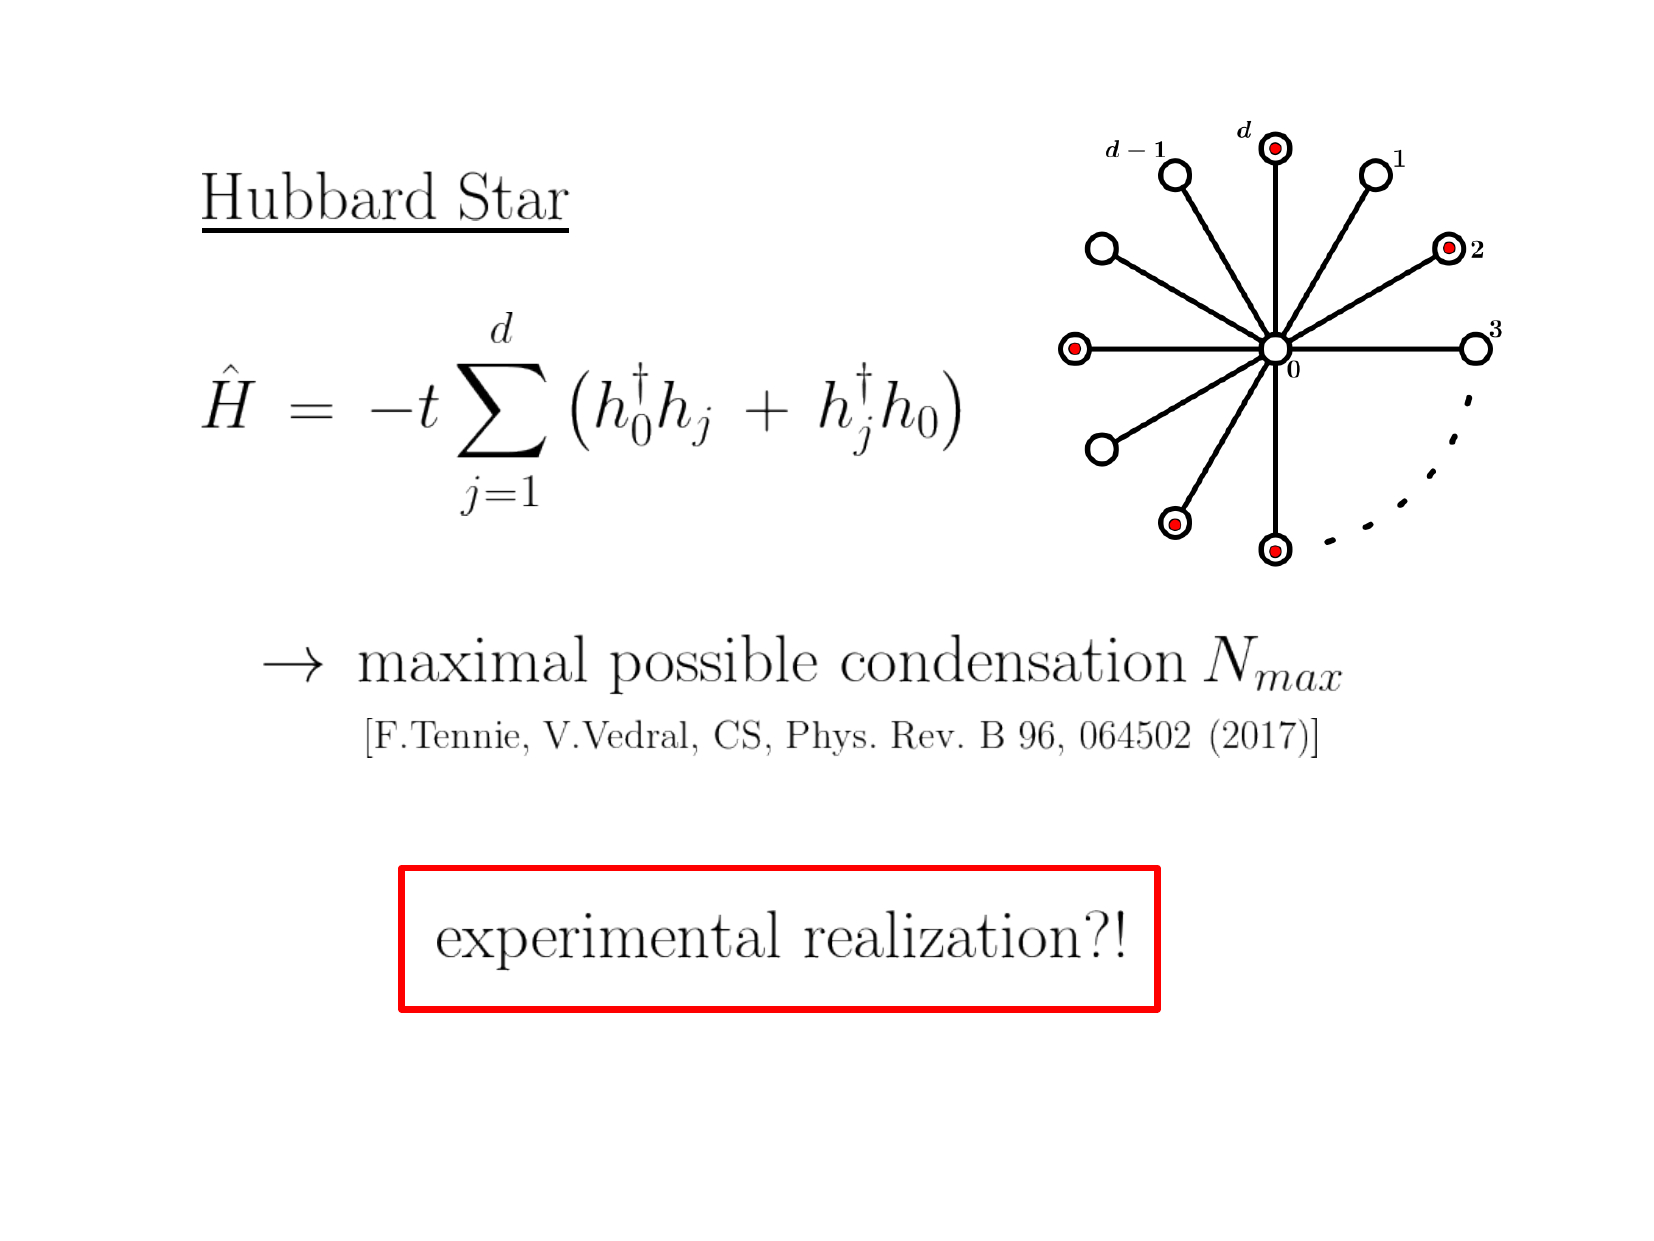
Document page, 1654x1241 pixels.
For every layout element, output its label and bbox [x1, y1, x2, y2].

picture [436, 910, 1125, 972]
picture [201, 170, 570, 221]
picture [263, 632, 1344, 696]
picture [365, 717, 1317, 758]
picture [200, 312, 962, 517]
text_box [399, 866, 1160, 1011]
picture [1050, 116, 1507, 575]
